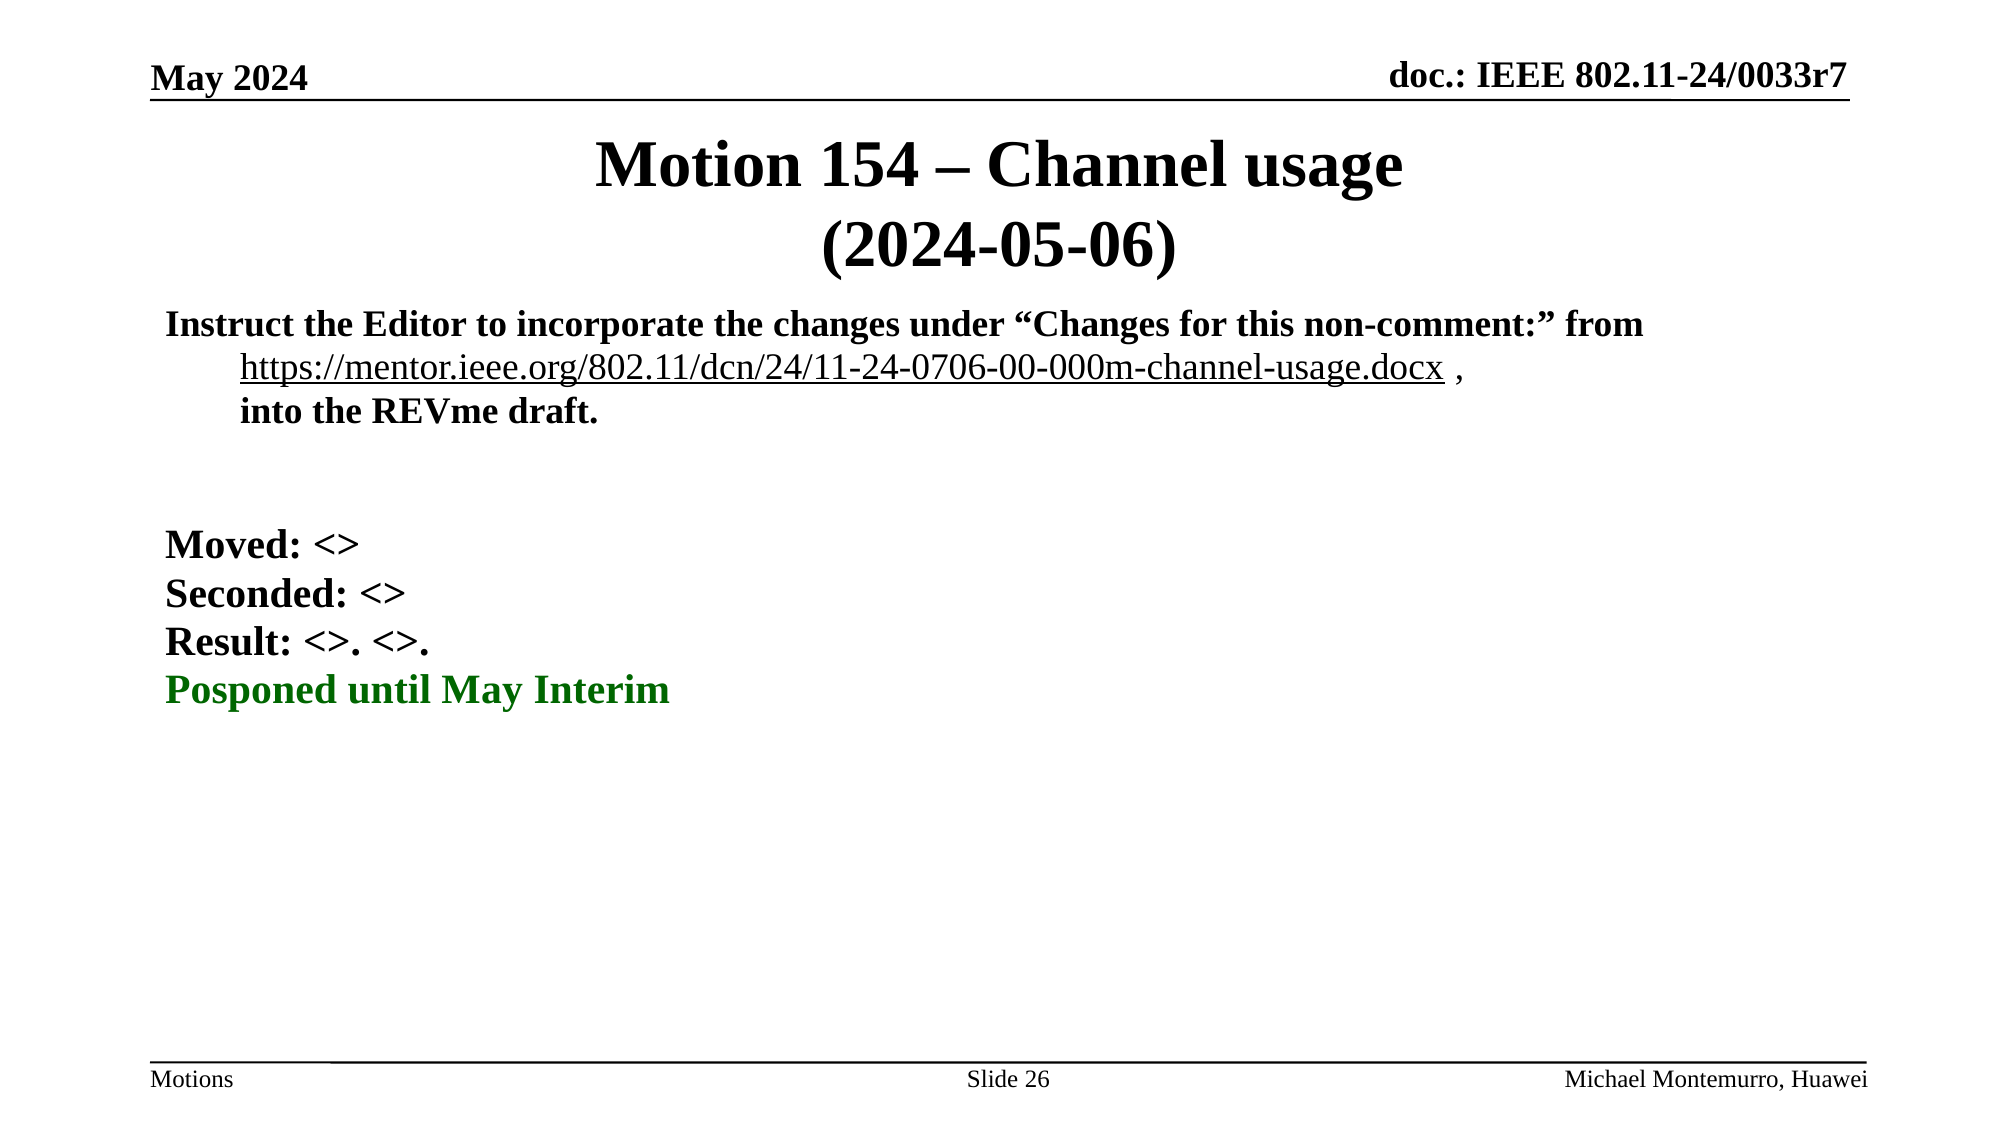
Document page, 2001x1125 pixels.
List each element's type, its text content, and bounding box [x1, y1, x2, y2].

title Motion 154 – Channel usage (2024-05-06) [150, 112, 1850, 288]
list Instruct the Editor to incorporate the changes under “Changes for this non-comment:” from https://mentor.ieee.org/802.11/dcn/24/11-24-0706-00-000m-channel-usage.docx , into the REVme draft. Moved: <> Seconded: <> Result: <>. <>. Posponed until May Interim [150, 299, 1850, 975]
footer Michael Montemurro, Huawei [1266, 1061, 1869, 1093]
slide_number Slide 26 [964, 1061, 1053, 1125]
